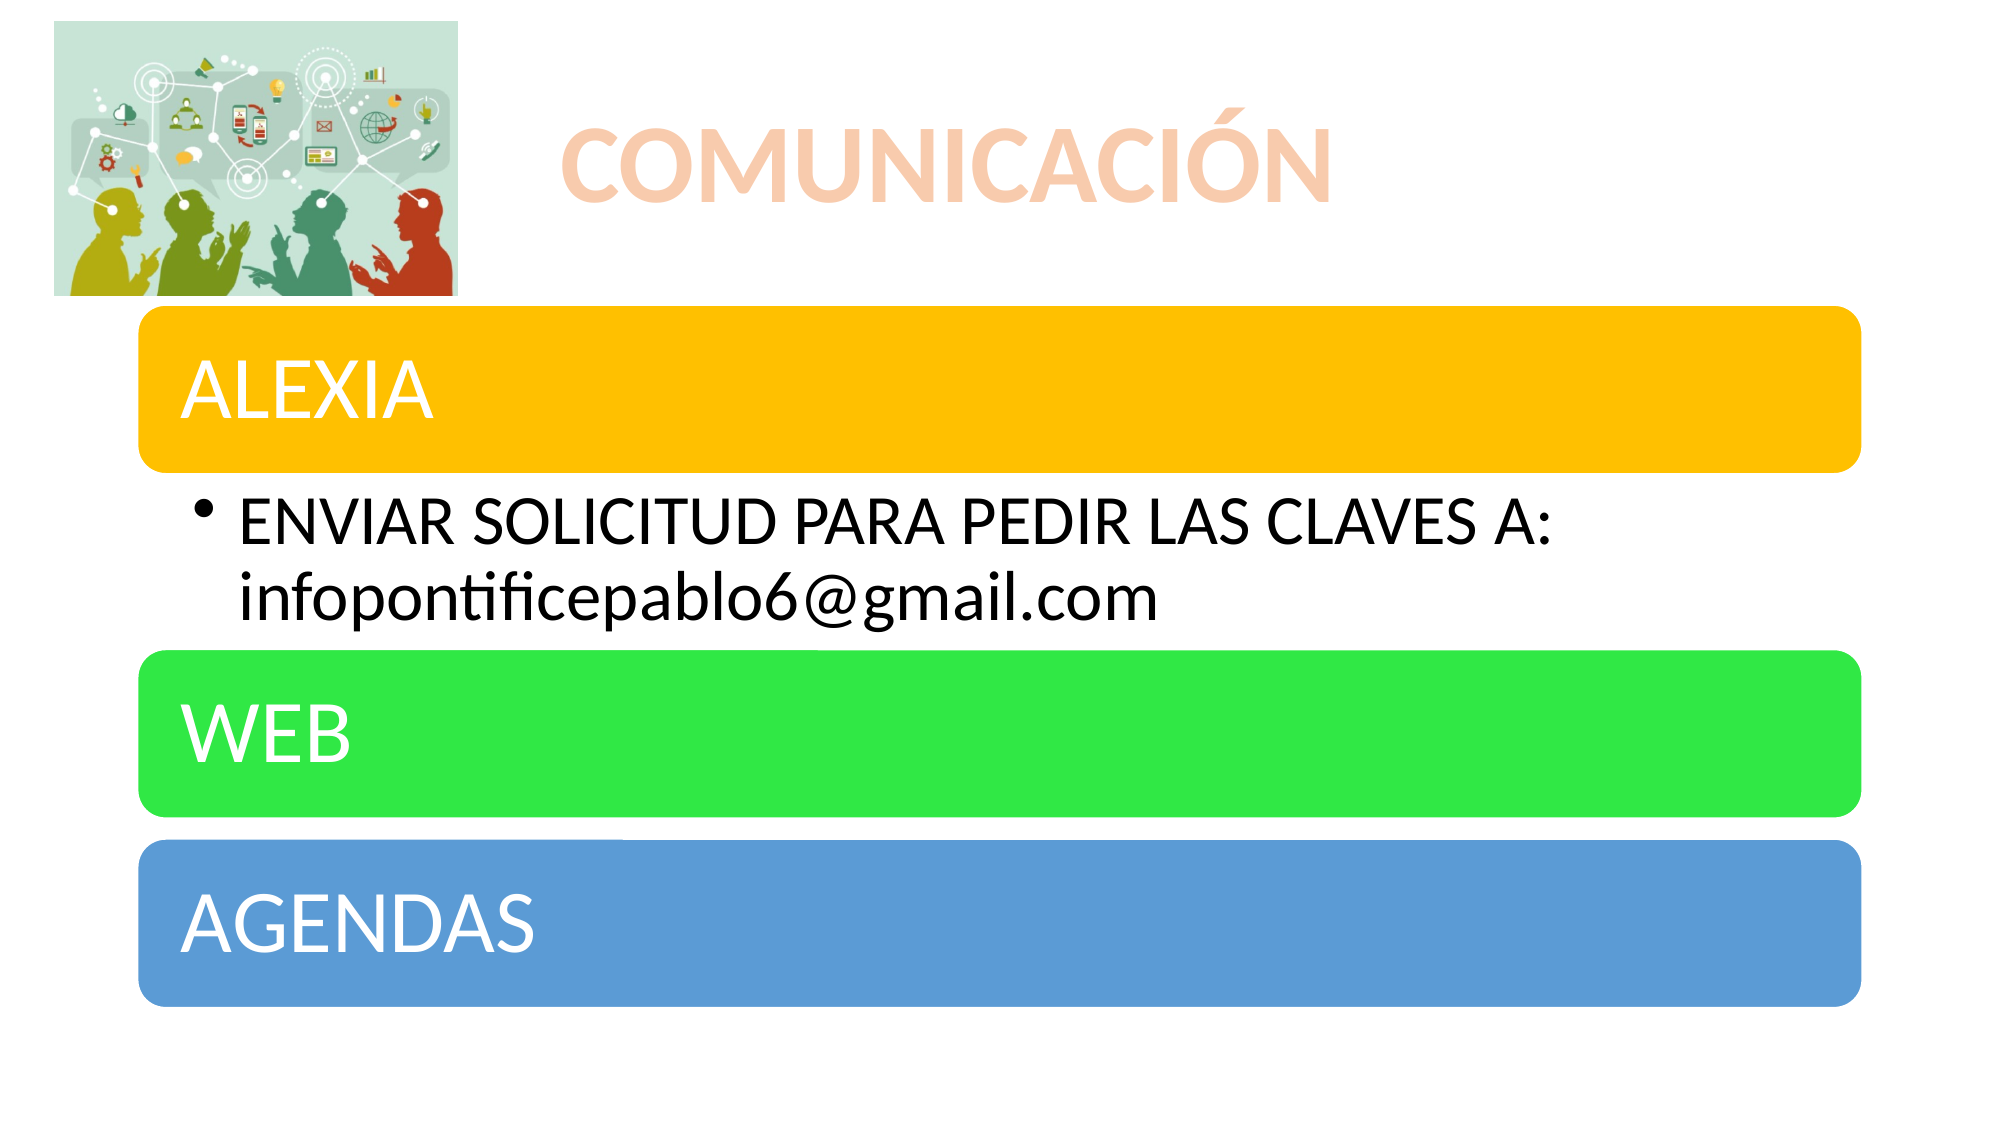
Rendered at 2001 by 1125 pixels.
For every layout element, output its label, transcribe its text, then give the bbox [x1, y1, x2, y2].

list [137, 299, 1863, 1014]
text_box COMUNICACIÓN [458, 82, 1439, 233]
picture [54, 21, 458, 296]
